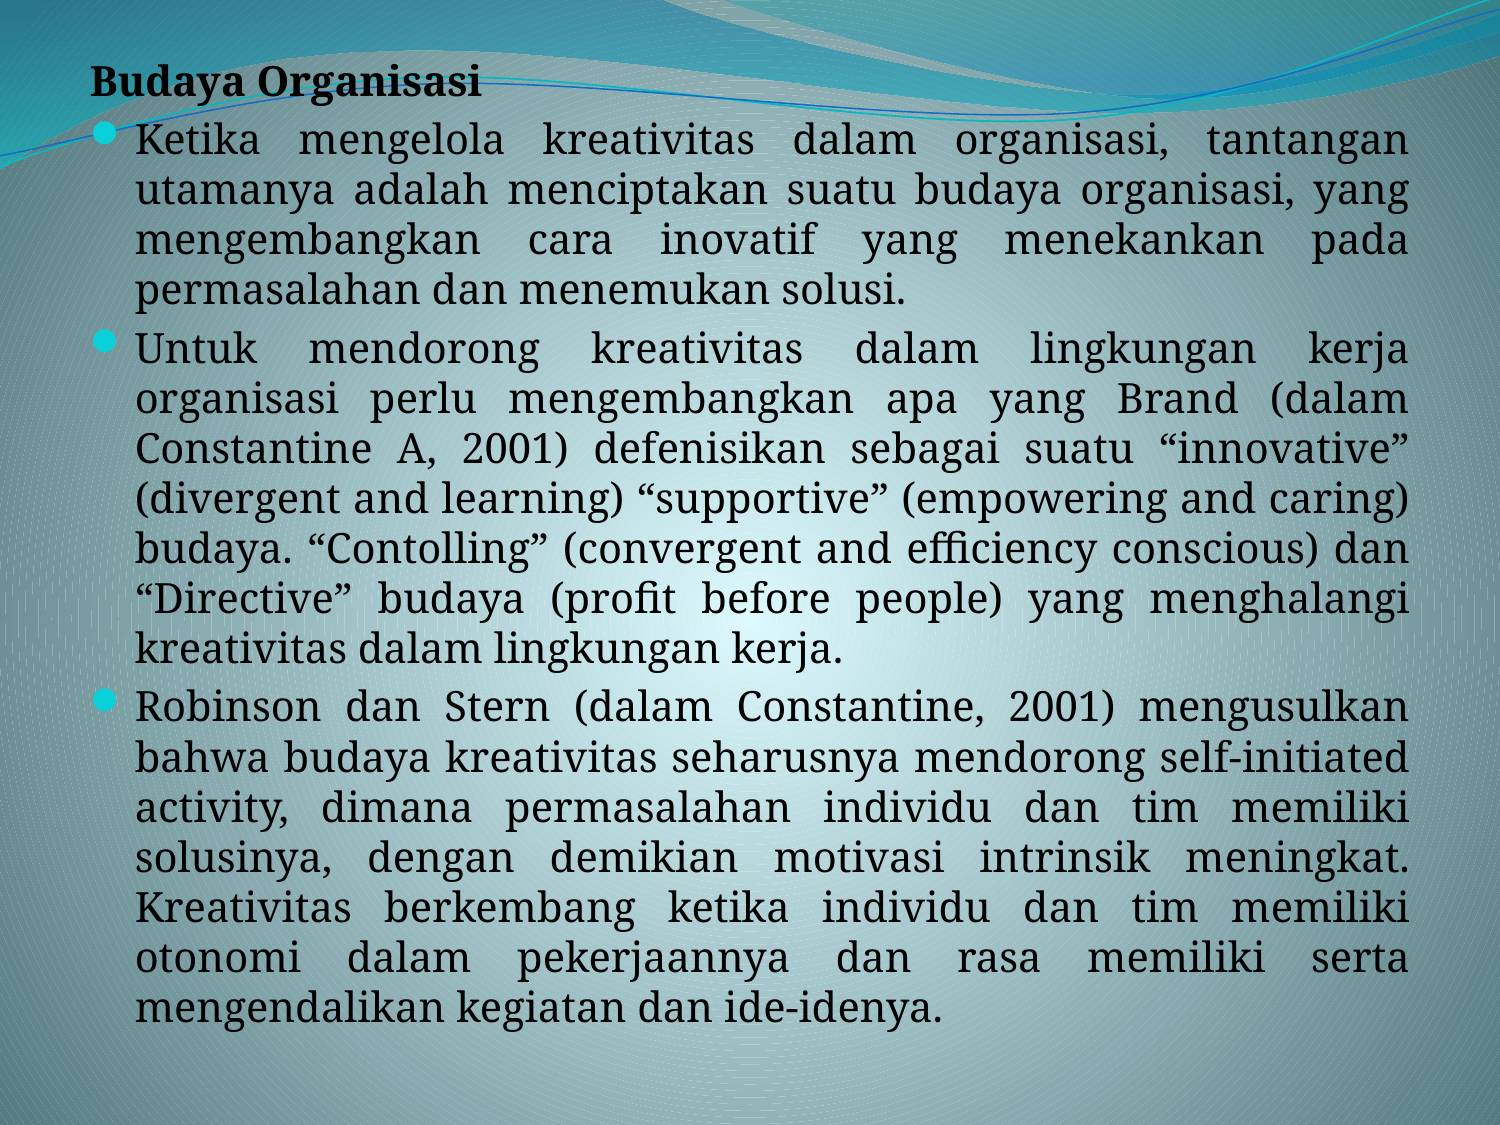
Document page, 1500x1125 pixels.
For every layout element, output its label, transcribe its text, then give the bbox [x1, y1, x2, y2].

list Budaya Organisasi Ketika mengelola kreativitas dalam organisasi, tantangan utamanya adalah menciptakan suatu budaya organisasi, yang mengembangkan cara inovatif yang menekankan pada permasalahan dan menemukan solusi. Untuk mendorong kreativitas dalam lingkungan kerja organisasi perlu mengembangkan apa yang Brand (dalam Constantine A, 2001) defenisikan sebagai suatu “innovative” (divergent and learning) “supportive” (empowering and caring) budaya. “Contolling” (convergent and efficiency conscious) dan “Directive” budaya (profit before people) yang menghalangi kreativitas dalam lingkungan kerja. Robinson dan Stern (dalam Constantine, 2001) mengusulkan bahwa budaya kreativitas seharusnya mendorong self-initiated activity, dimana permasalahan individu dan tim memiliki solusinya, dengan demikian motivasi intrinsik meningkat. Kreativitas berkembang ketika individu dan tim memiliki otonomi dalam pekerjaannya dan rasa memiliki serta mengendalikan kegiatan dan ide-idenya. [75, 46, 1425, 1079]
